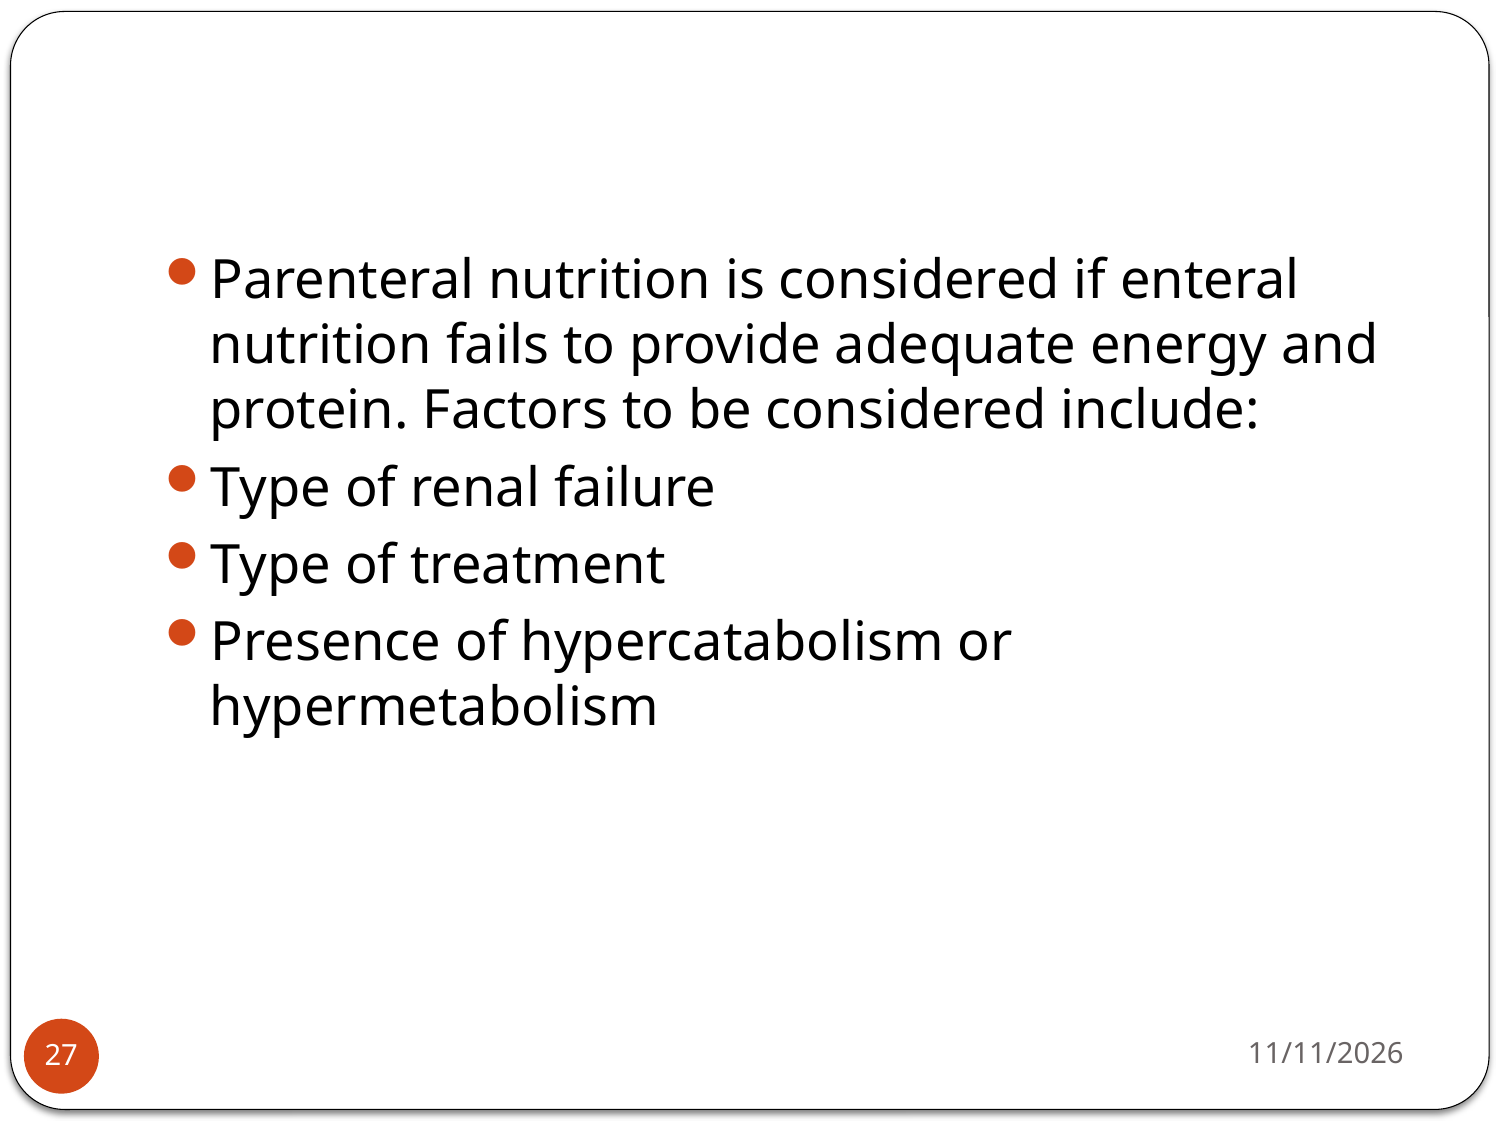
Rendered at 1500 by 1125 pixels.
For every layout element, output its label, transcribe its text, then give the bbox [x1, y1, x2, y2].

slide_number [1012, 1015, 1419, 1094]
slide_number 27 [23, 1018, 99, 1094]
list Parenteral nutrition is considered if enteral nutrition fails to provide adequate energy and protein. Factors to be considered include: Type of renal failure Type of treatment Presence of hypercatabolism or hypermetabolism [150, 237, 1425, 988]
